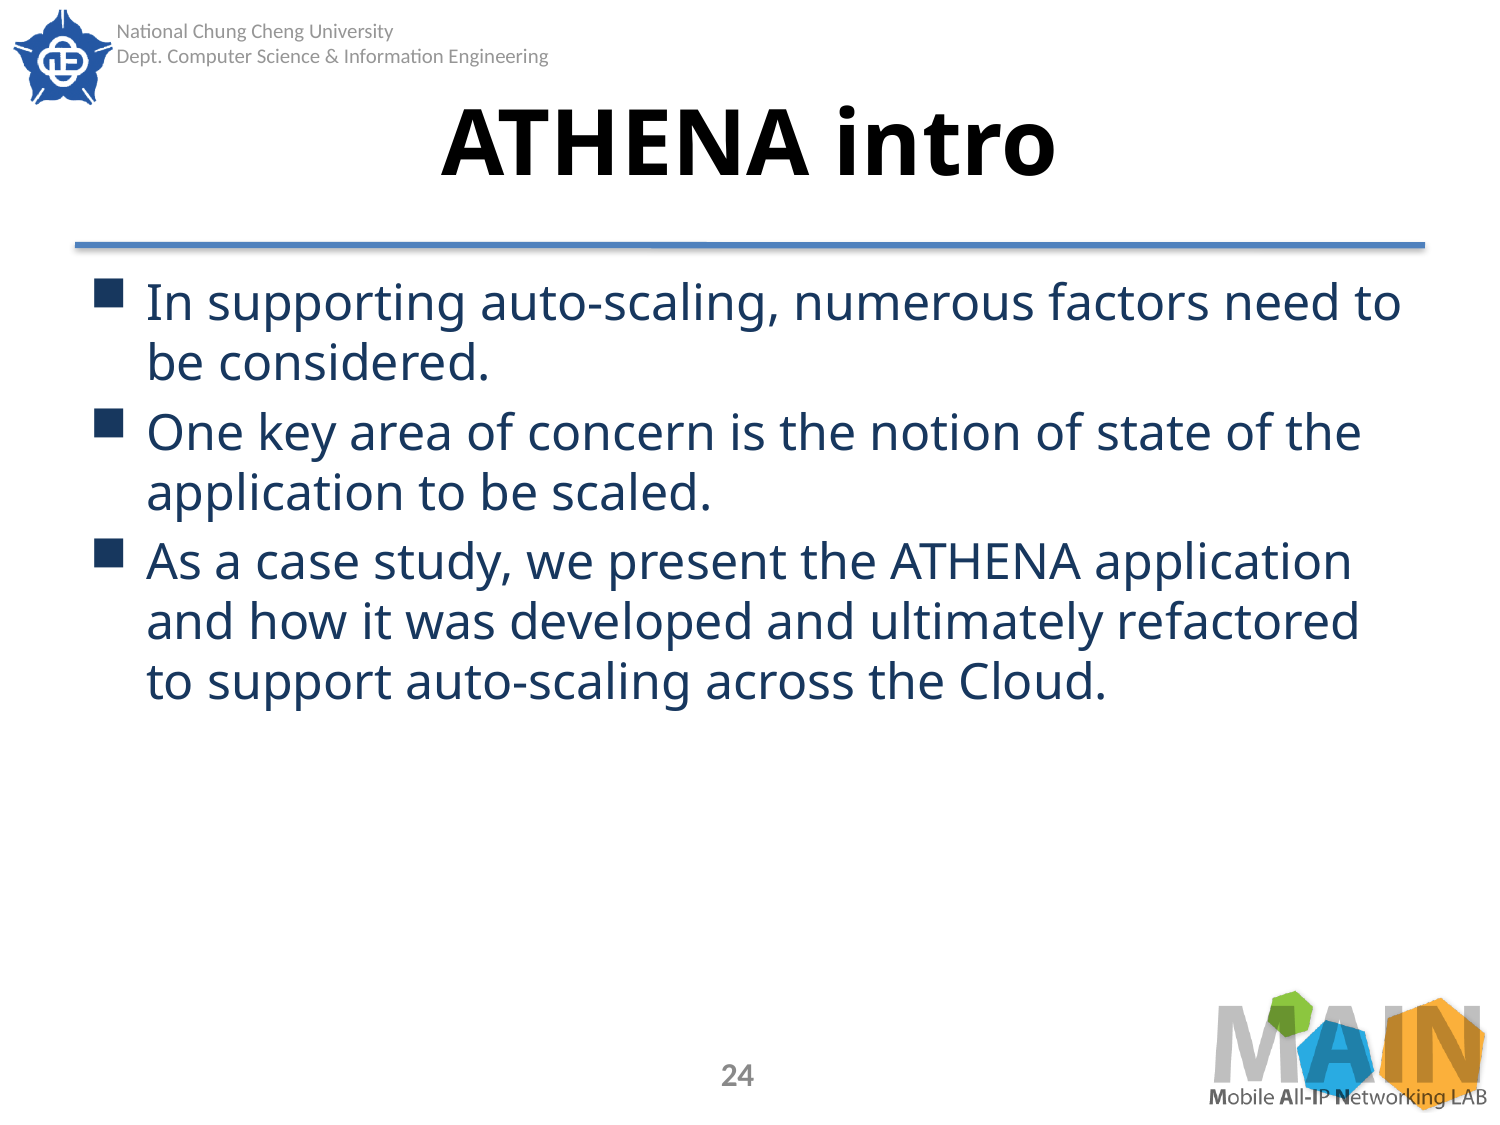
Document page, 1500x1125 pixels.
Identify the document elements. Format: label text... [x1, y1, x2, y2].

picture [0, 0, 126, 113]
slide_number 24 [562, 1042, 913, 1103]
list In supporting auto-scaling, numerous factors need to be considered. One key area of concern is the notion of state of the application to be scaled. As a case study, we present the ATHENA application and how it was developed and ultimately refactored to support auto-scaling across the Cloud. [75, 262, 1425, 1005]
title ATHENA intro [75, 45, 1425, 233]
picture [1050, 987, 1488, 1113]
